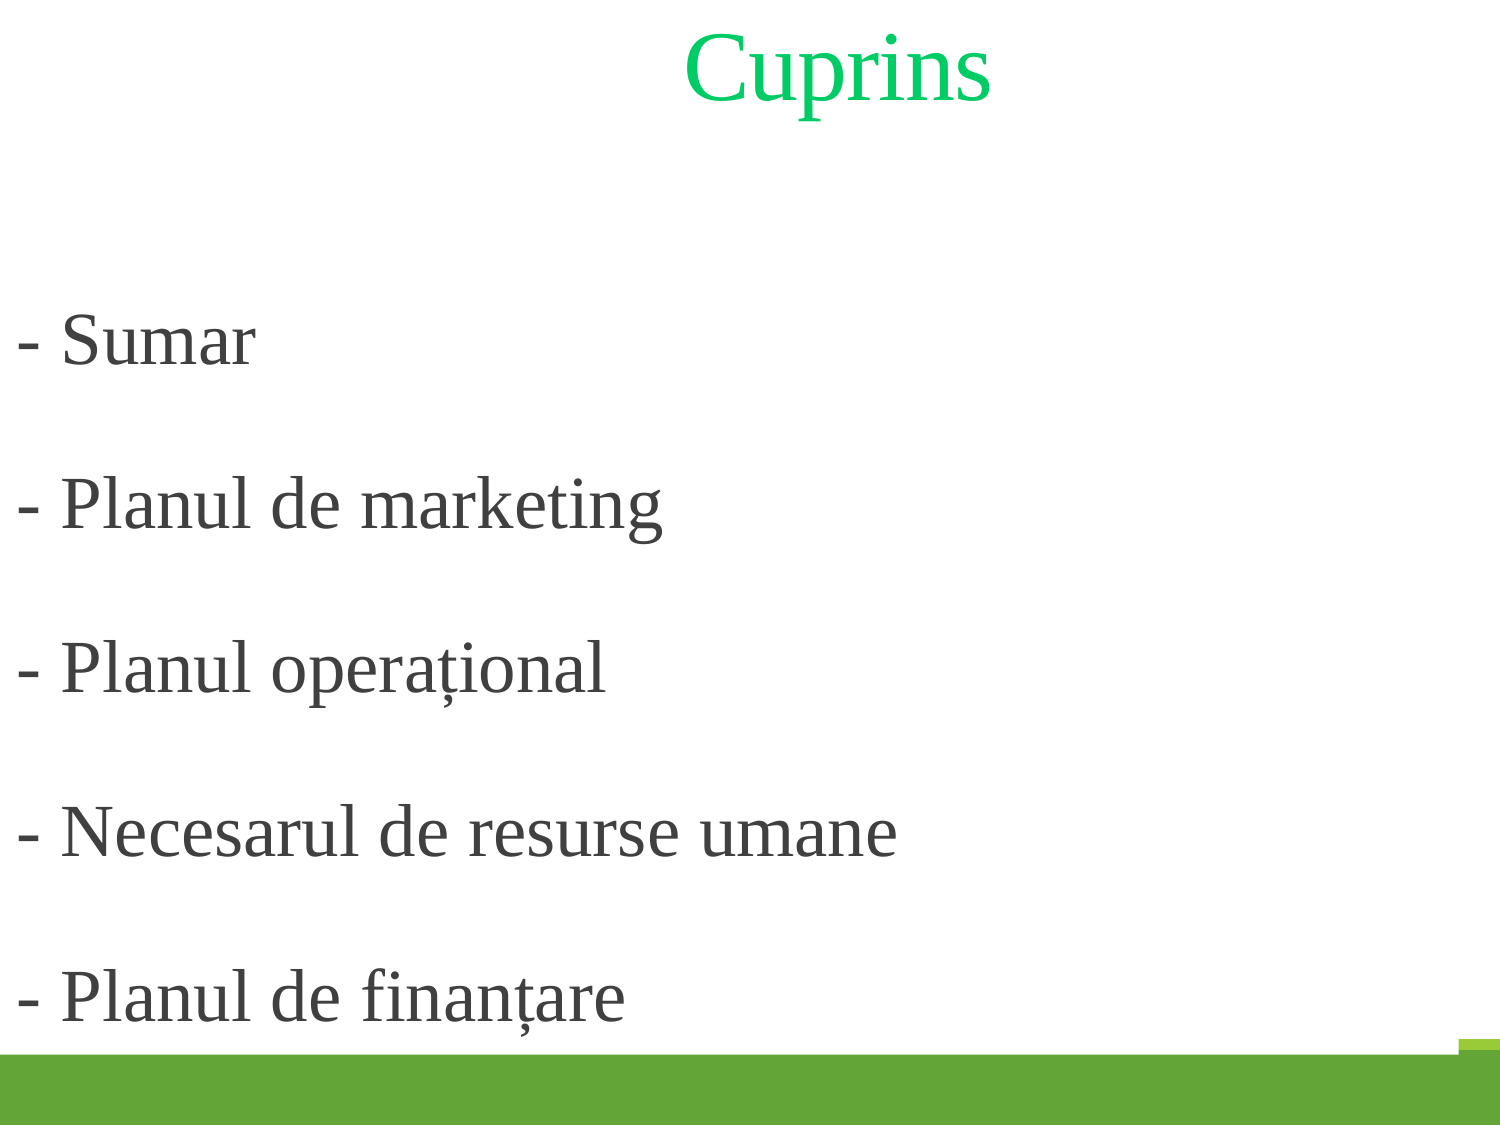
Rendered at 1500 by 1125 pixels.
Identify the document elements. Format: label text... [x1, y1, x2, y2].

title Cuprins [360, 0, 1317, 129]
list - Sumar - Planul de marketing - Planul operațional - Necesarul de resurse umane - Planul de finanțare [0, 172, 1459, 1055]
